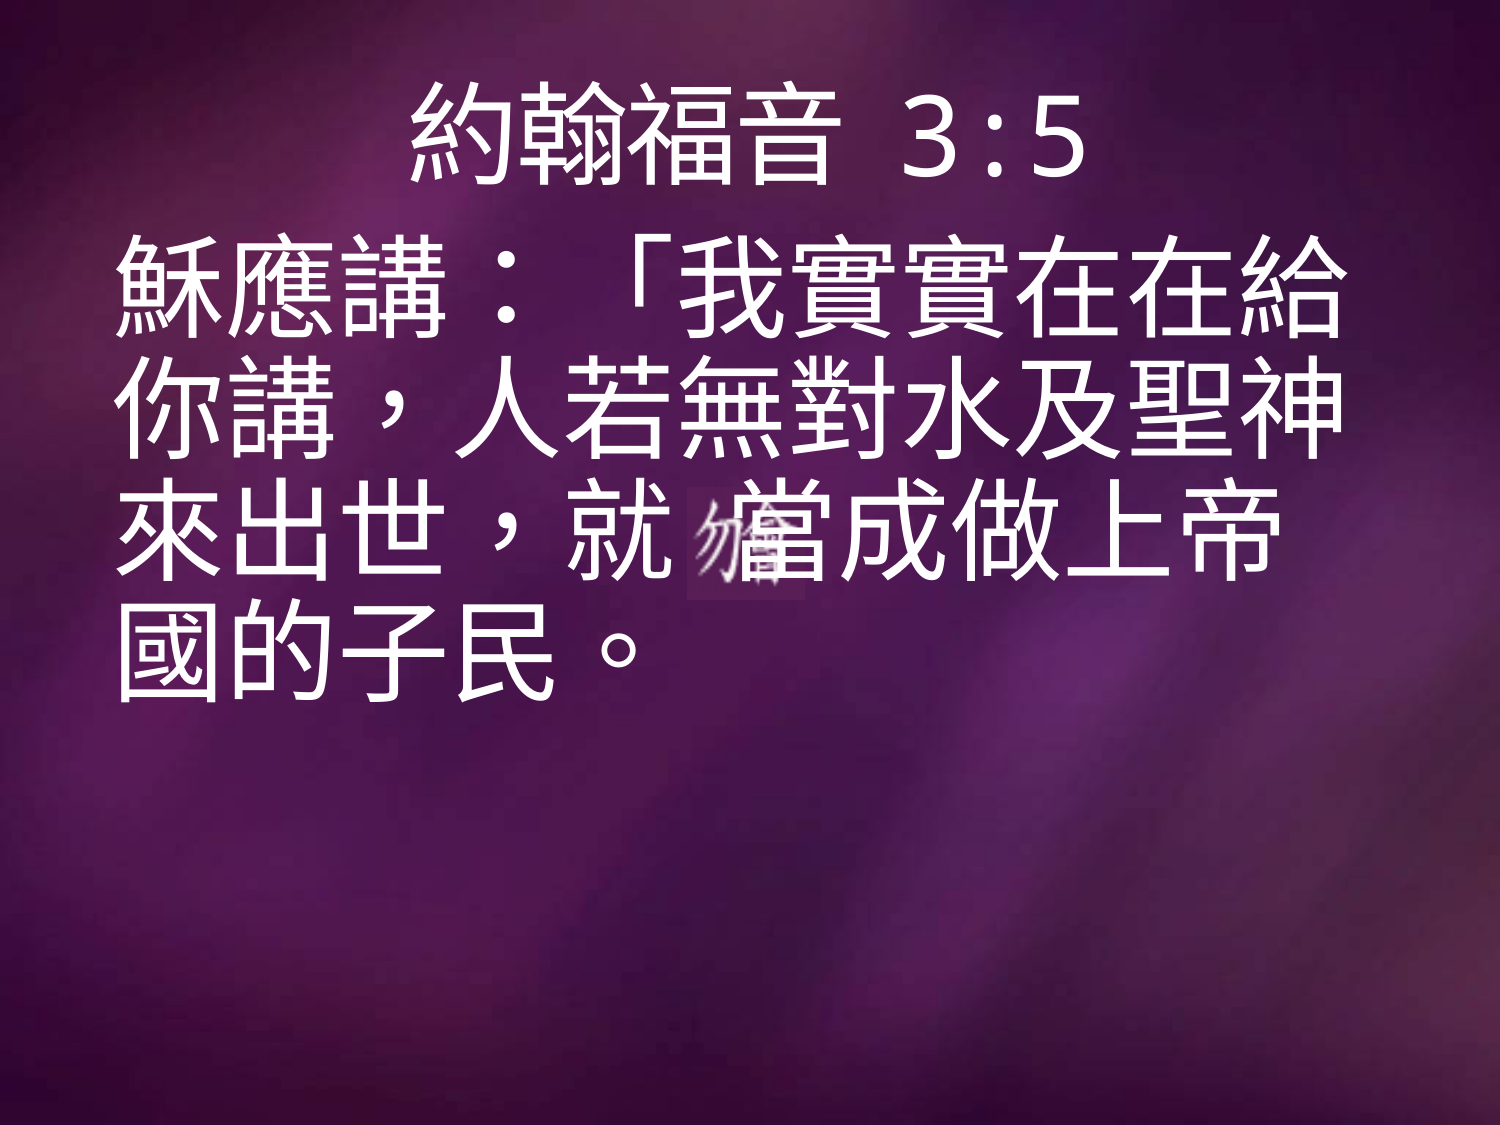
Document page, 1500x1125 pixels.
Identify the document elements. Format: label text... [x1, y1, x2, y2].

title 約翰福音 3:5 [62, 63, 1438, 200]
picture [0, 0, 1500, 1125]
list 穌應講：「我實實在在給你講，人若無對水及聖神來出世，就 當成做上帝國的子民。 [112, 231, 1400, 723]
